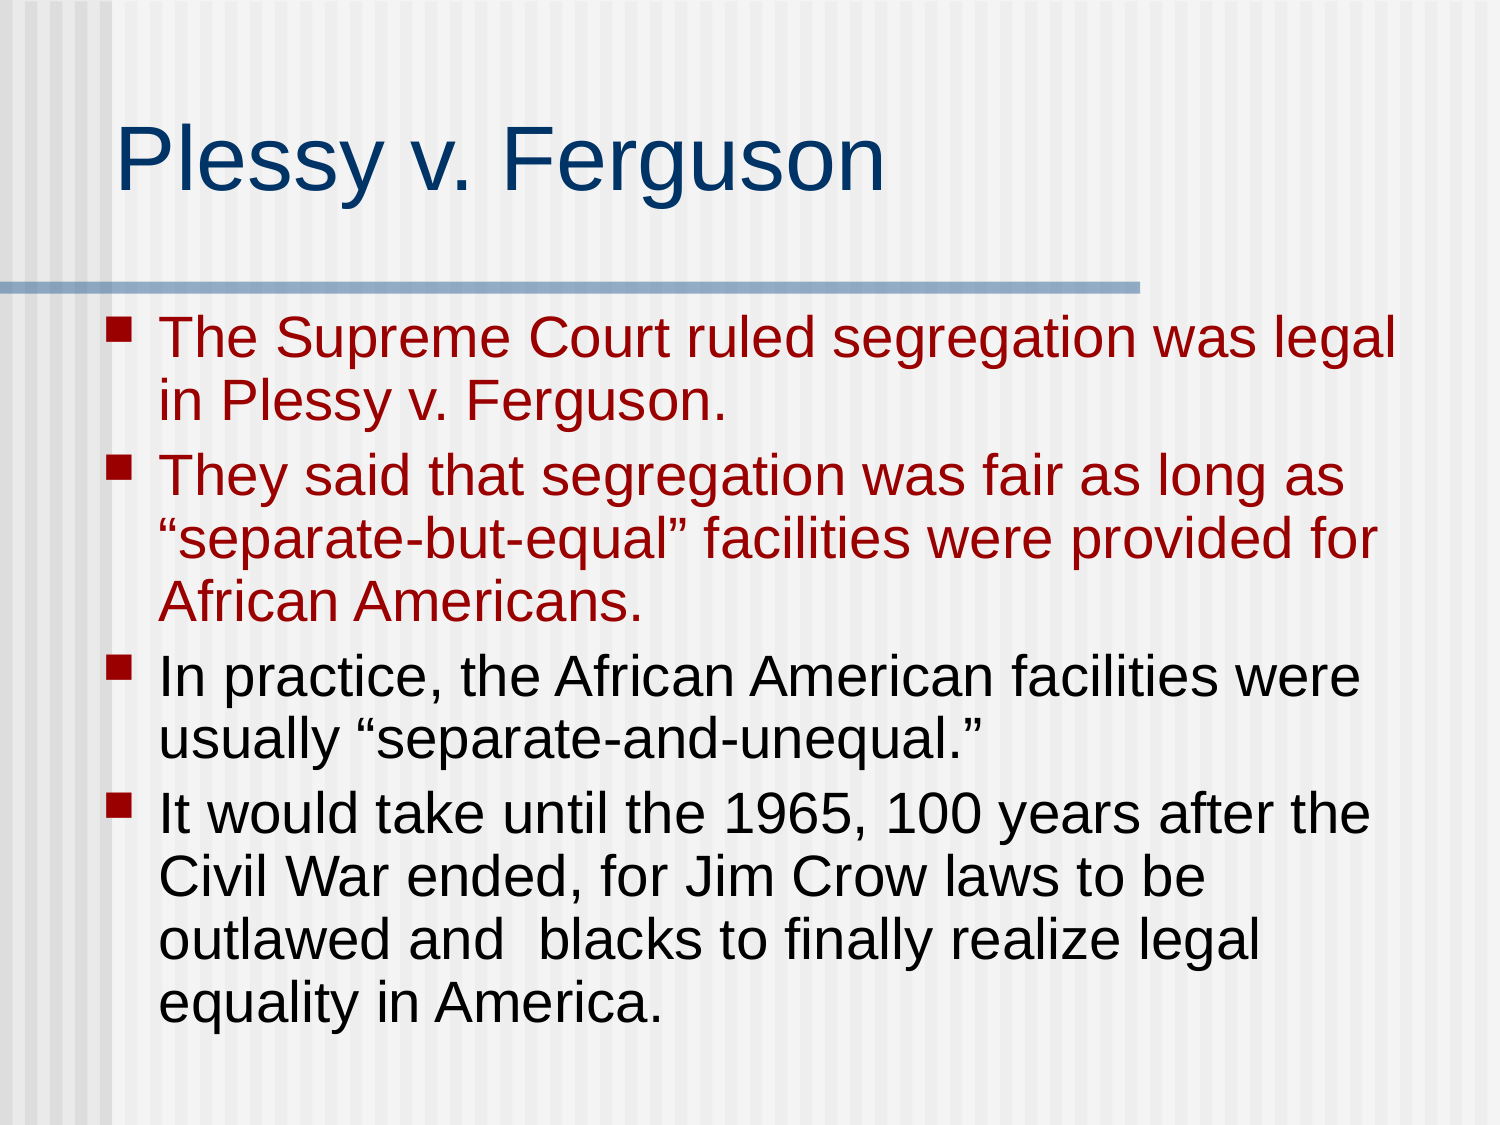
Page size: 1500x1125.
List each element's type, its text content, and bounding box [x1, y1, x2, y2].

list The Supreme Court ruled segregation was legal in Plessy v. Ferguson. They said that segregation was fair as long as “separate-but-equal” facilities were provided for African Americans. In practice, the African American facilities were usually “separate-and-unequal.” It would take until the 1965, 100 years after the Civil War ended, for Jim Crow laws to be outlawed and blacks to finally realize legal equality in America. [87, 299, 1418, 1063]
title Plessy v. Ferguson [99, 37, 1439, 217]
